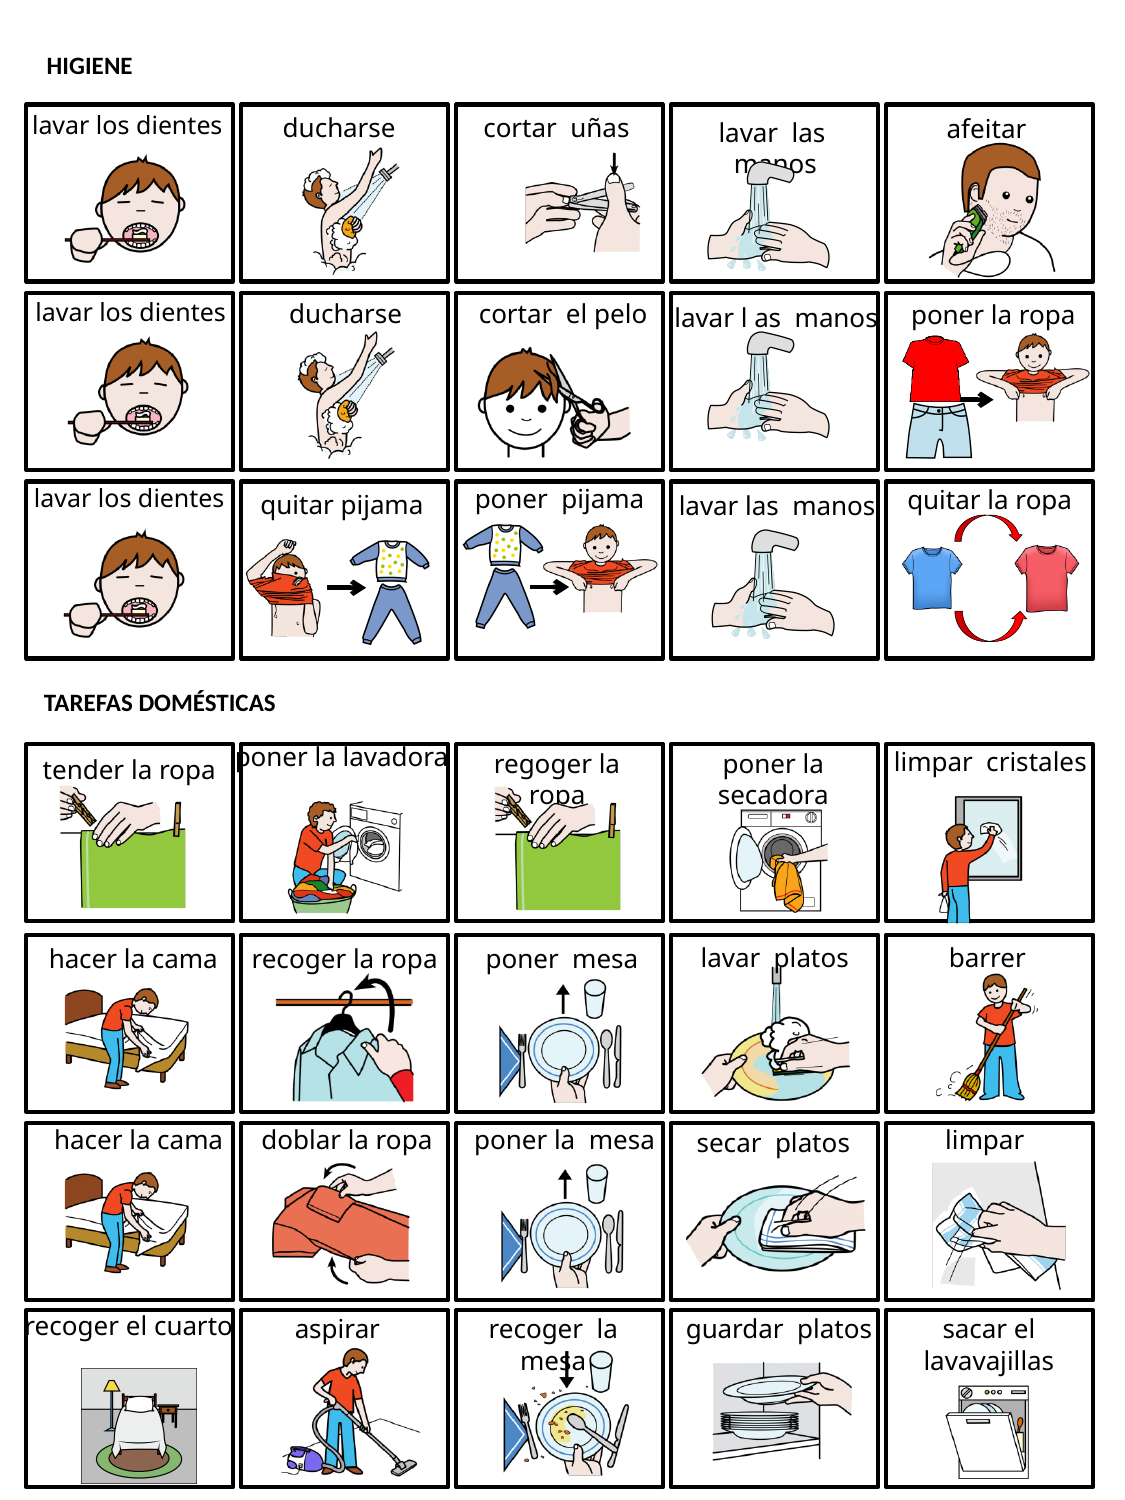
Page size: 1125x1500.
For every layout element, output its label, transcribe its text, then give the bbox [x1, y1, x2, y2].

text_box poner la secadora [666, 739, 882, 817]
text_box [669, 102, 880, 108]
text_box HIGIENE [31, 41, 339, 87]
picture [55, 142, 195, 282]
picture [81, 1368, 197, 1485]
text_box [859, 980, 880, 1114]
text_box [884, 785, 1095, 923]
text_box [239, 780, 450, 923]
text_box [197, 520, 235, 661]
text_box [24, 1349, 235, 1489]
text_box [24, 792, 235, 923]
picture [58, 325, 197, 465]
text_box lavar las manos [659, 482, 895, 529]
text_box sacar el lavavajillas [880, 1305, 1098, 1383]
picture [230, 534, 446, 649]
text_box [454, 1162, 665, 1302]
text_box [884, 1121, 1095, 1302]
text_box [1049, 1383, 1095, 1489]
picture [61, 1156, 191, 1287]
text_box [1063, 152, 1095, 284]
text_box hacer la cama [17, 1116, 238, 1162]
text_box [954, 618, 1024, 644]
text_box [454, 291, 464, 472]
text_box [239, 528, 442, 535]
text_box [982, 440, 1095, 472]
text_box [669, 186, 702, 284]
text_box regoger la ropa [449, 739, 666, 817]
text_box [418, 1162, 450, 1302]
text_box [239, 981, 450, 1114]
picture [930, 1154, 1068, 1292]
picture [710, 521, 836, 647]
text_box [669, 980, 694, 1114]
picture [495, 977, 624, 1105]
picture [447, 509, 659, 632]
picture [498, 1162, 626, 1291]
text_box [24, 520, 50, 661]
text_box [198, 334, 235, 472]
picture [681, 1129, 869, 1318]
text_box poner mesa [453, 934, 671, 981]
picture [706, 1335, 858, 1487]
text_box [239, 649, 450, 661]
text_box [835, 186, 880, 284]
picture [274, 1336, 427, 1488]
text_box aspirar [229, 1305, 443, 1352]
picture [922, 140, 1061, 278]
text_box secar platos [665, 1118, 882, 1165]
text_box [421, 151, 450, 284]
text_box lavar platos [666, 933, 883, 980]
text_box TAREFAS DOMÉSTICAS [29, 679, 336, 724]
picture [1009, 532, 1082, 617]
text_box quitar la ropa [881, 475, 1098, 522]
picture [493, 782, 622, 911]
text_box [430, 1352, 450, 1489]
picture [698, 956, 853, 1112]
picture [894, 318, 1092, 470]
text_box [239, 1352, 269, 1489]
text_box ducharse [237, 290, 454, 337]
text_box quitar pijama [221, 481, 451, 528]
text_box [669, 529, 880, 661]
picture [61, 973, 191, 1103]
picture [470, 318, 638, 486]
picture [921, 971, 1053, 1103]
picture [722, 804, 835, 917]
text_box ducharse [230, 104, 448, 151]
text_box [239, 1162, 261, 1302]
text_box [884, 340, 896, 472]
text_box [24, 933, 235, 1114]
text_box [239, 337, 450, 472]
text_box recoger la ropa [236, 934, 453, 981]
picture [913, 793, 1046, 927]
picture [54, 518, 193, 658]
text_box [24, 1162, 235, 1302]
text_box cortar el pelo [455, 290, 672, 337]
text_box [454, 1383, 498, 1489]
text_box recoger la mesa [443, 1305, 663, 1383]
text_box [954, 512, 1020, 534]
text_box doblar la ropa [238, 1116, 456, 1162]
text_box [24, 148, 51, 284]
text_box [454, 981, 665, 1114]
text_box cortar uñas [448, 104, 665, 151]
picture [706, 154, 832, 280]
text_box guardar platos [663, 1305, 880, 1352]
text_box [669, 817, 720, 923]
text_box limpar [876, 1116, 1093, 1162]
text_box hacer la cama [25, 934, 236, 981]
text_box lavar los dientes [9, 474, 249, 520]
text_box [884, 152, 919, 284]
picture [499, 1346, 633, 1481]
text_box [642, 337, 665, 472]
picture [284, 797, 405, 917]
text_box recoger el cuarto [4, 1302, 253, 1349]
picture [896, 534, 965, 614]
text_box poner la lavadora [212, 733, 471, 780]
picture [282, 142, 419, 279]
text_box [669, 1352, 702, 1489]
text_box [198, 148, 235, 284]
text_box tender la ropa [21, 745, 238, 792]
picture [278, 327, 414, 463]
text_box [239, 151, 279, 284]
text_box poner pijama [451, 475, 668, 519]
text_box [454, 151, 665, 284]
text_box lavar los dientes [12, 289, 249, 334]
text_box poner la mesa [456, 1116, 673, 1162]
text_box [669, 1165, 675, 1302]
text_box [884, 980, 1095, 1114]
picture [58, 780, 186, 909]
text_box [884, 1383, 930, 1489]
picture [273, 962, 416, 1105]
text_box poner la ropa [885, 290, 1102, 337]
text_box [884, 522, 1095, 661]
text_box [454, 529, 665, 661]
text_box [24, 334, 57, 472]
text_box barrer [883, 933, 1096, 980]
text_box [835, 817, 880, 923]
text_box [634, 1352, 665, 1489]
picture [523, 133, 642, 253]
picture [265, 1148, 416, 1299]
text_box lavar las manos [660, 108, 890, 186]
text_box [454, 817, 665, 923]
text_box afeitar [878, 105, 1095, 152]
text_box [669, 340, 880, 472]
picture [934, 1377, 1044, 1487]
text_box limpar cristales [876, 738, 1104, 785]
text_box lavar los dientes [12, 102, 249, 148]
picture [706, 324, 832, 450]
text_box [873, 1165, 880, 1302]
text_box lavar l as manos [658, 293, 889, 340]
text_box [863, 1352, 880, 1489]
